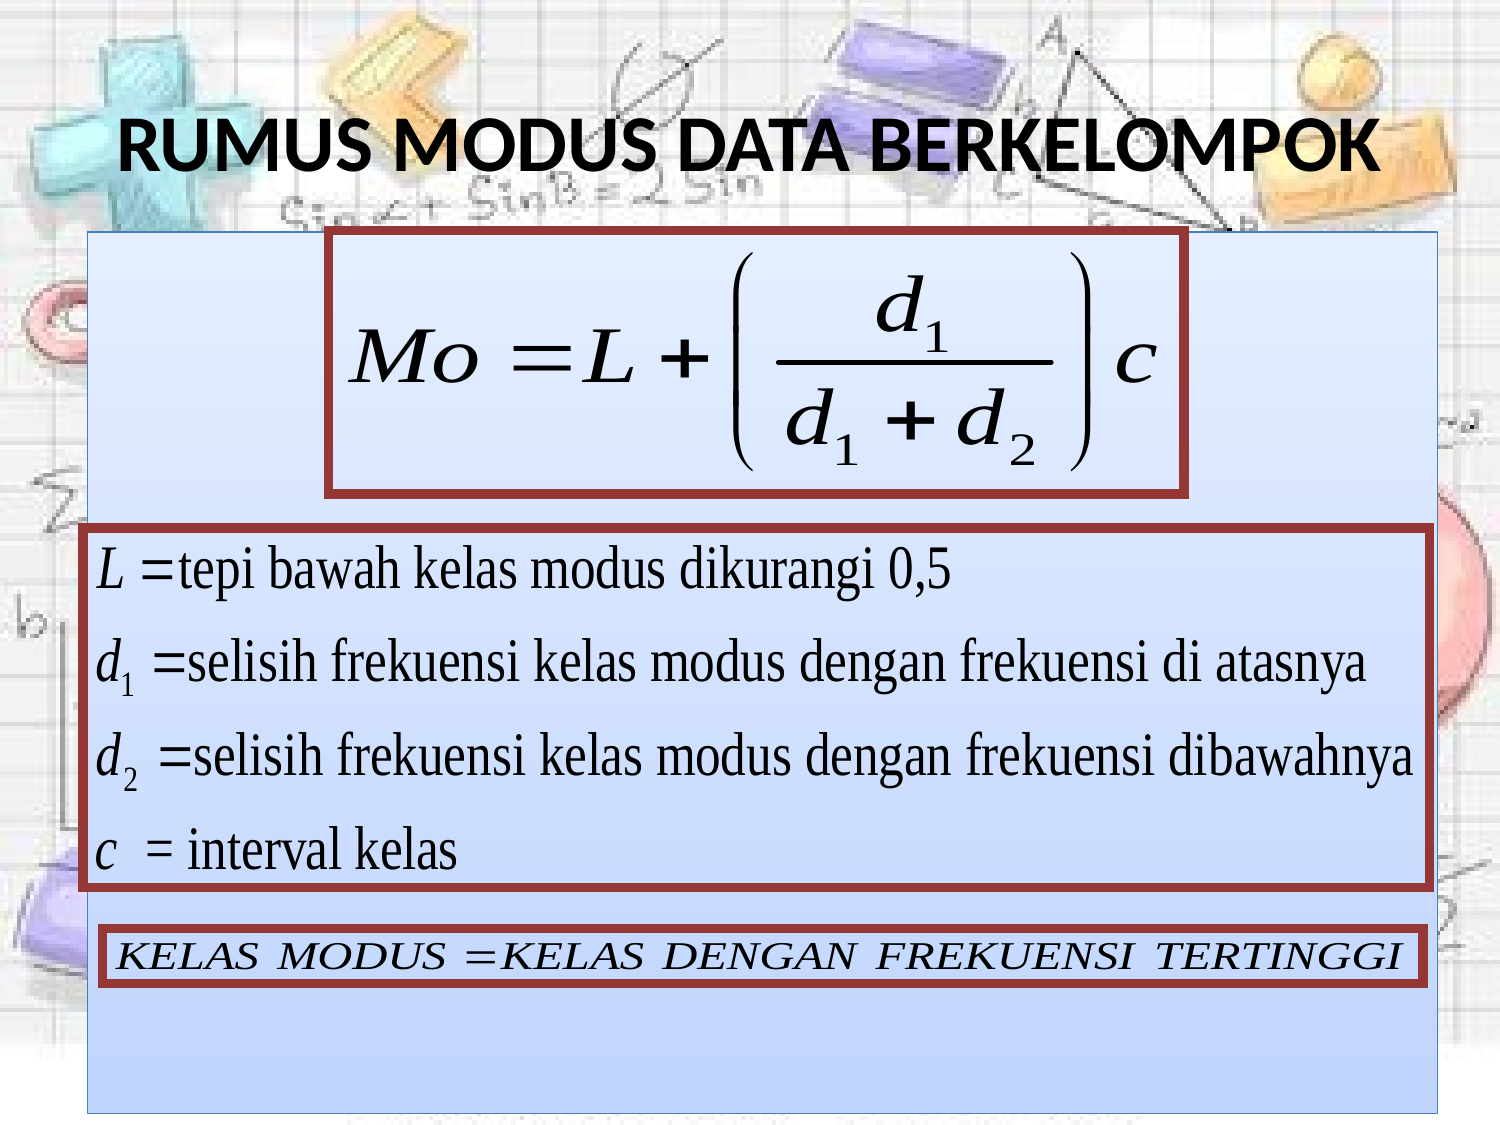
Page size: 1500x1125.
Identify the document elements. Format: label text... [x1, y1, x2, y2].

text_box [333, 234, 1180, 490]
title RUMUS MODUS DATA BERKELOMPOK [75, 45, 1425, 233]
list [87, 231, 1438, 1114]
picture [0, 0, 1500, 1125]
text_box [87, 532, 1426, 883]
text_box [106, 932, 1419, 980]
